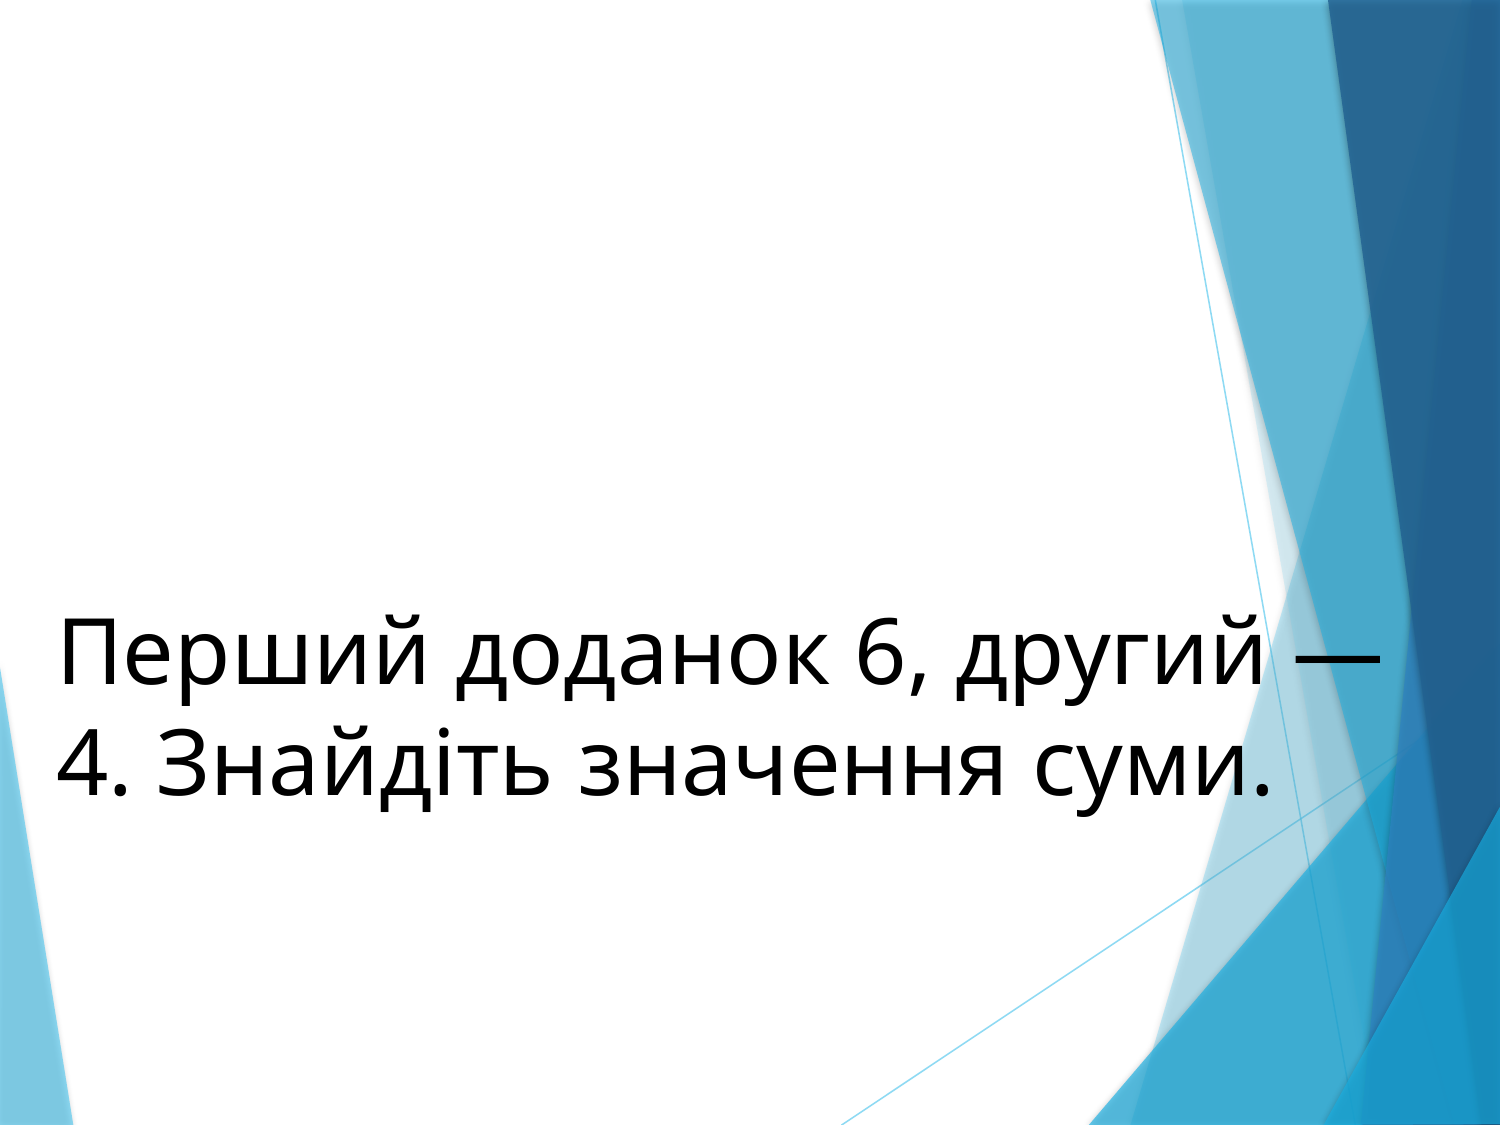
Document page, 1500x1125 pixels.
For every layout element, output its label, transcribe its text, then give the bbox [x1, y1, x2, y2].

text_box Перший доданок 6, другий — 4. Знайдіть значення суми. [41, 586, 1424, 821]
